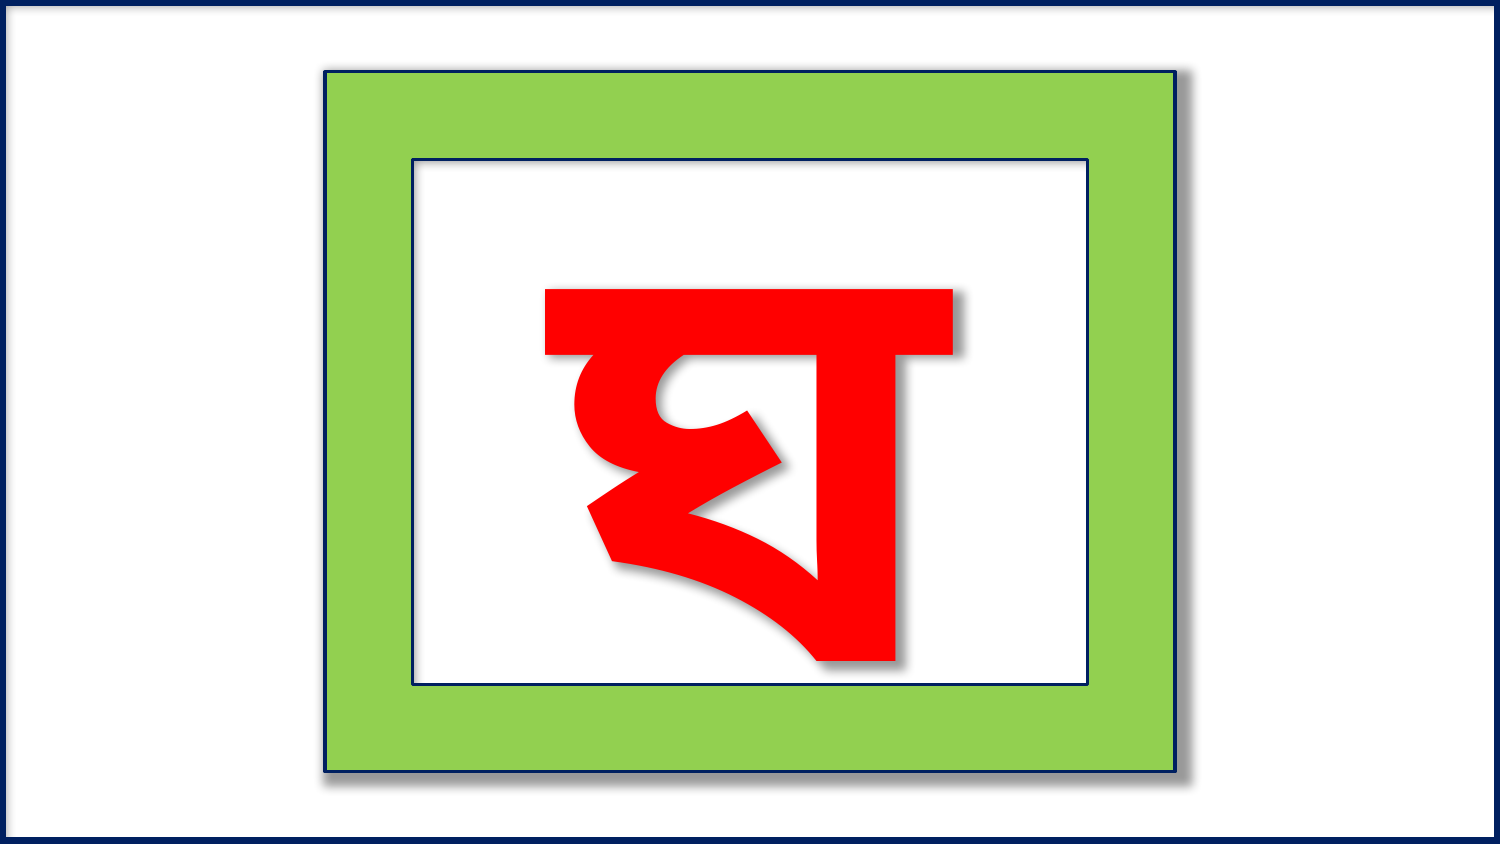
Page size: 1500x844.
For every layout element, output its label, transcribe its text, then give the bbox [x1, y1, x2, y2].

text_box [0, 0, 1500, 844]
text_box ঘ [322, 69, 1178, 775]
